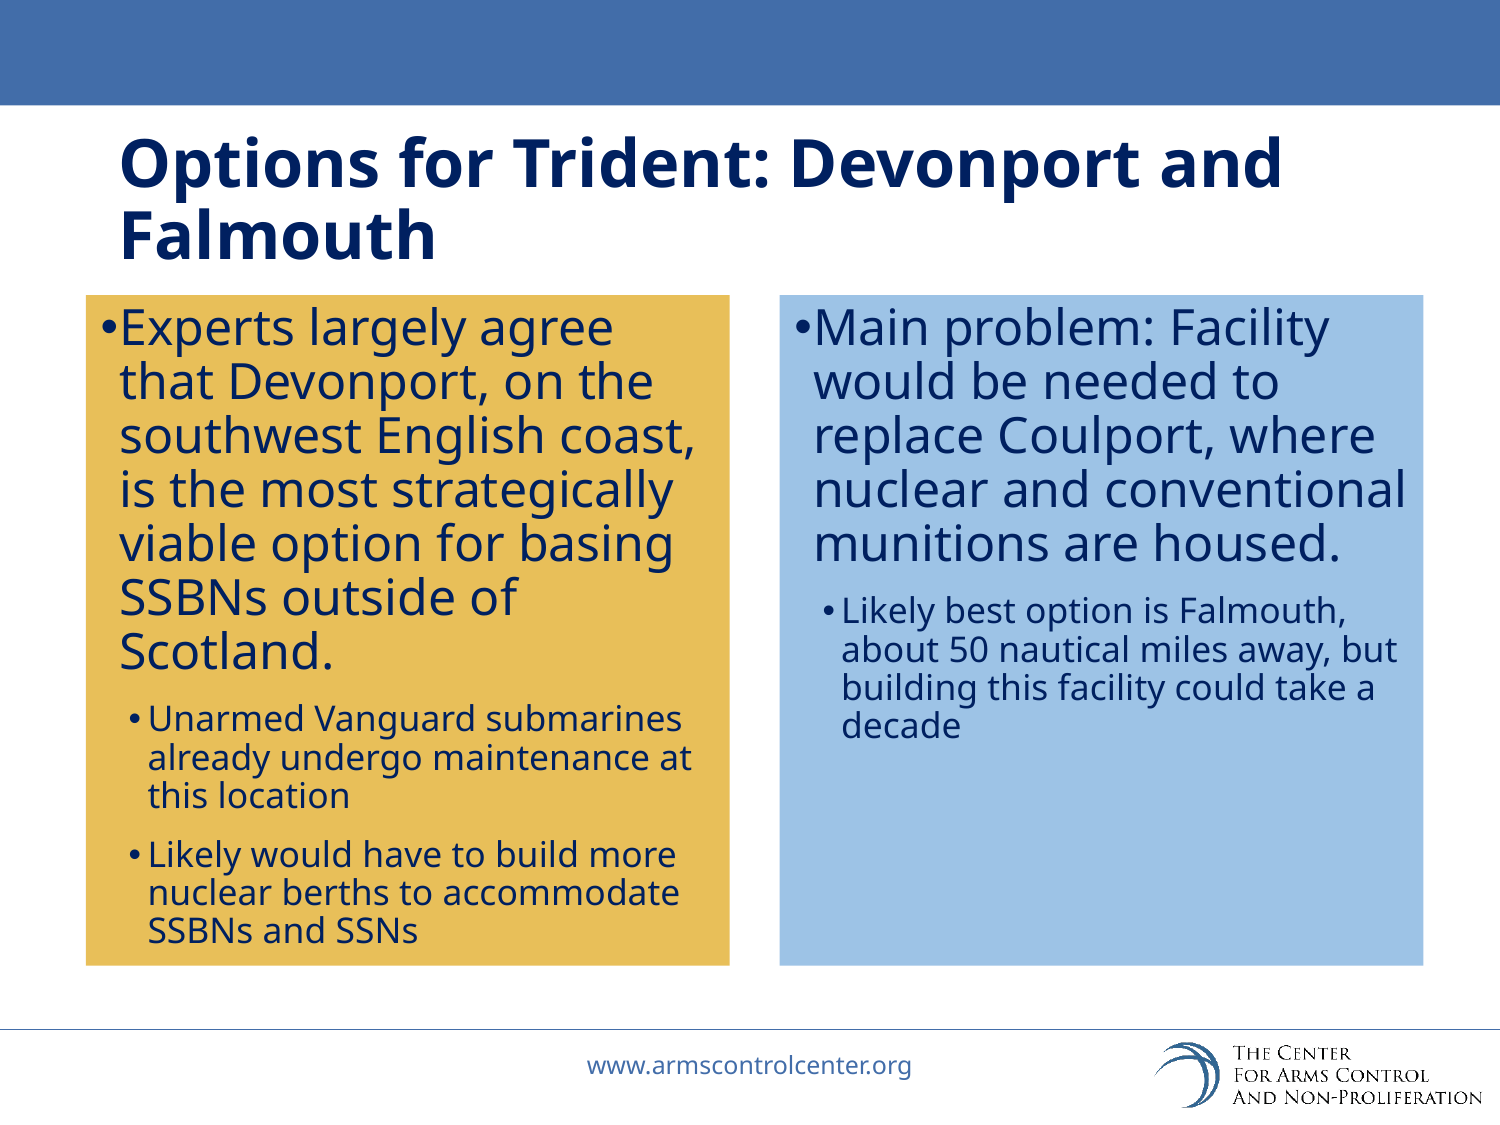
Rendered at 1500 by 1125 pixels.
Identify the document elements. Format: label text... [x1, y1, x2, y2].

footer www.armscontrolcenter.org [496, 1042, 1004, 1103]
text_box Main problem: Facility would be needed to replace Coulport, where nuclear and conventional munitions are housed. Likely best option is Falmouth, about 50 nautical miles away, but building this facility could take a decade [779, 294, 1424, 967]
picture [1144, 1029, 1500, 1118]
title Options for Trident: Devonport and Falmouth [103, 92, 1397, 311]
text_box Experts largely agree that Devonport, on the southwest English coast, is the most strategically viable option for basing SSBNs outside of Scotland. Unarmed Vanguard submarines already undergo maintenance at this location Likely would have to build more nuclear berths to accommodate SSBNs and SSNs [85, 294, 731, 967]
